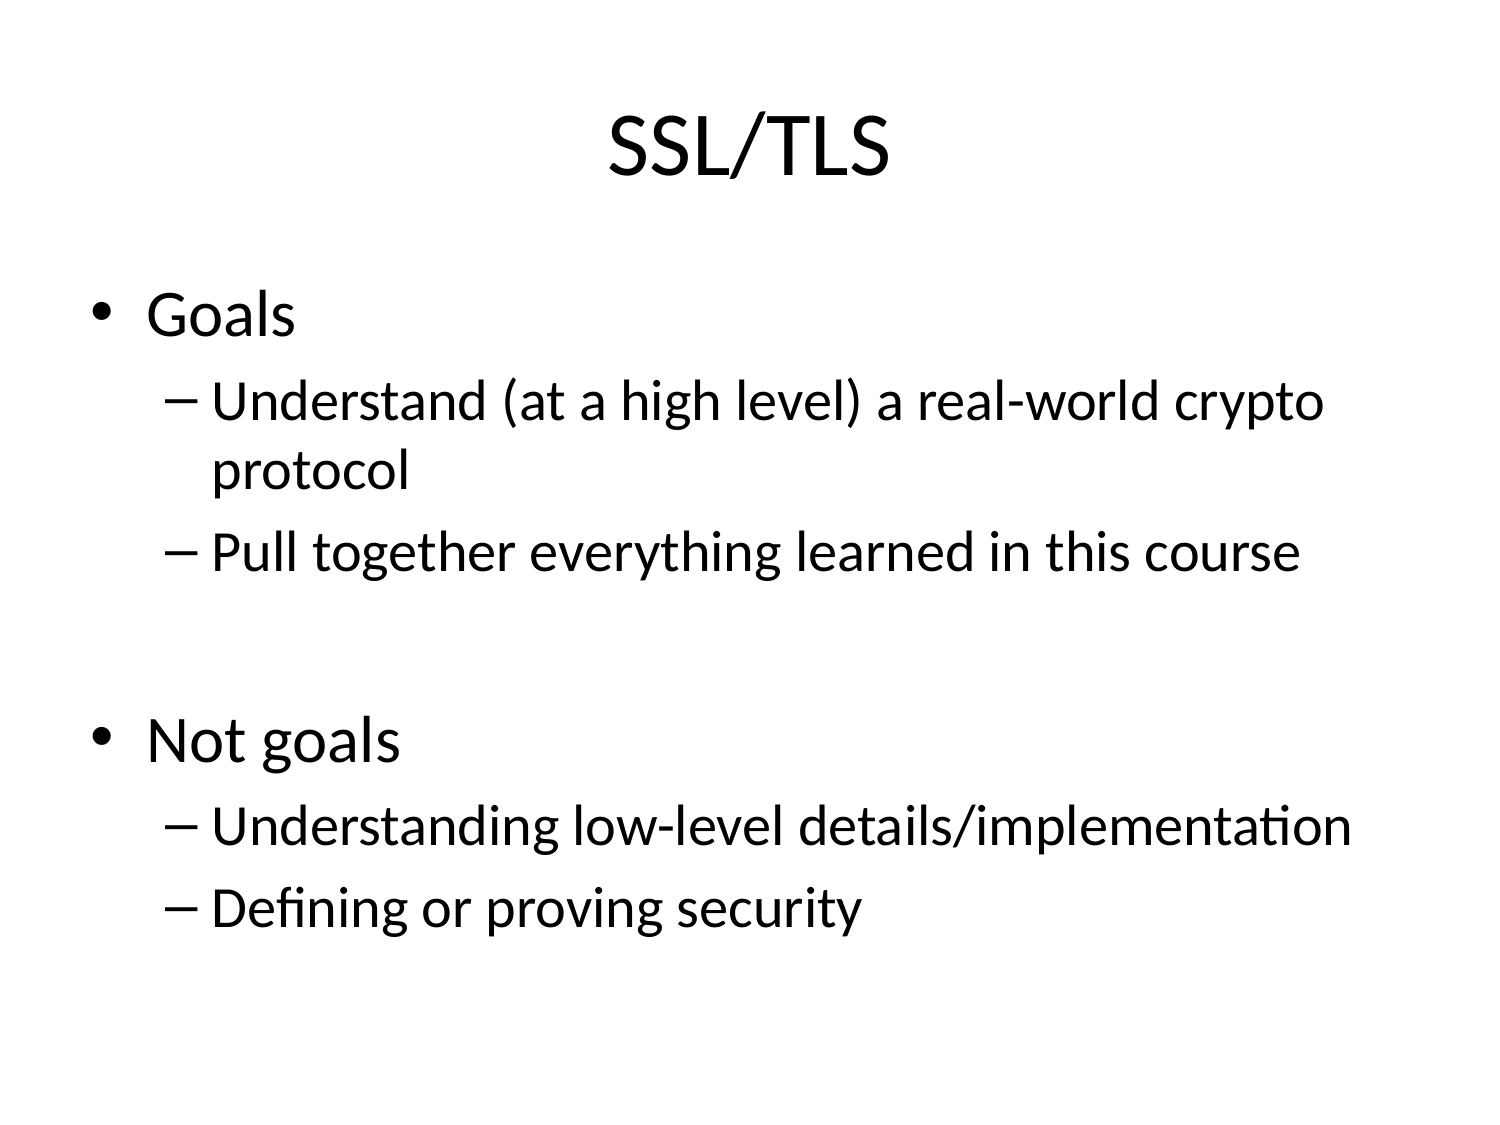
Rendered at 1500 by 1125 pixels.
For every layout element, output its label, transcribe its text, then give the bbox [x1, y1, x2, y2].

list Goals Understand (at a high level) a real-world crypto protocol Pull together everything learned in this course Not goals Understanding low-level details/implementation Defining or proving security [75, 262, 1425, 1005]
title SSL/TLS [75, 45, 1425, 233]
